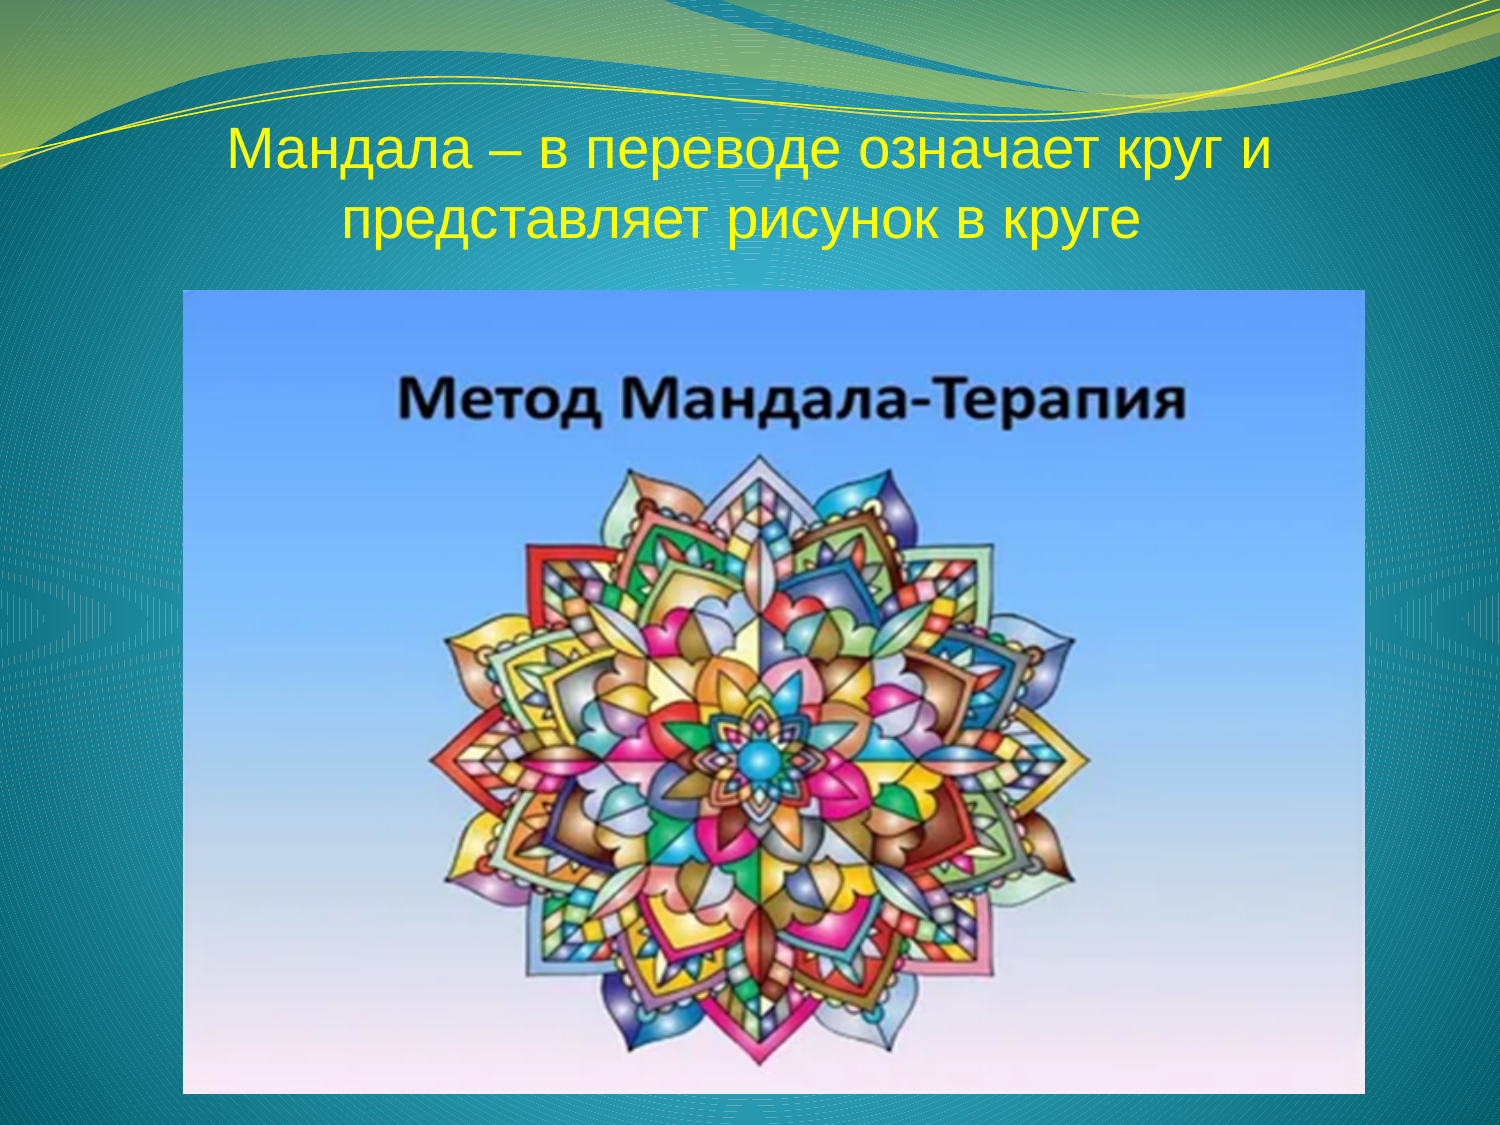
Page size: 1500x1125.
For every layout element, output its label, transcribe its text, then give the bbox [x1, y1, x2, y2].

text_box Мандала – в переводе означает круг и представляет рисунок в круге [88, 102, 1412, 258]
picture [182, 290, 1365, 1095]
